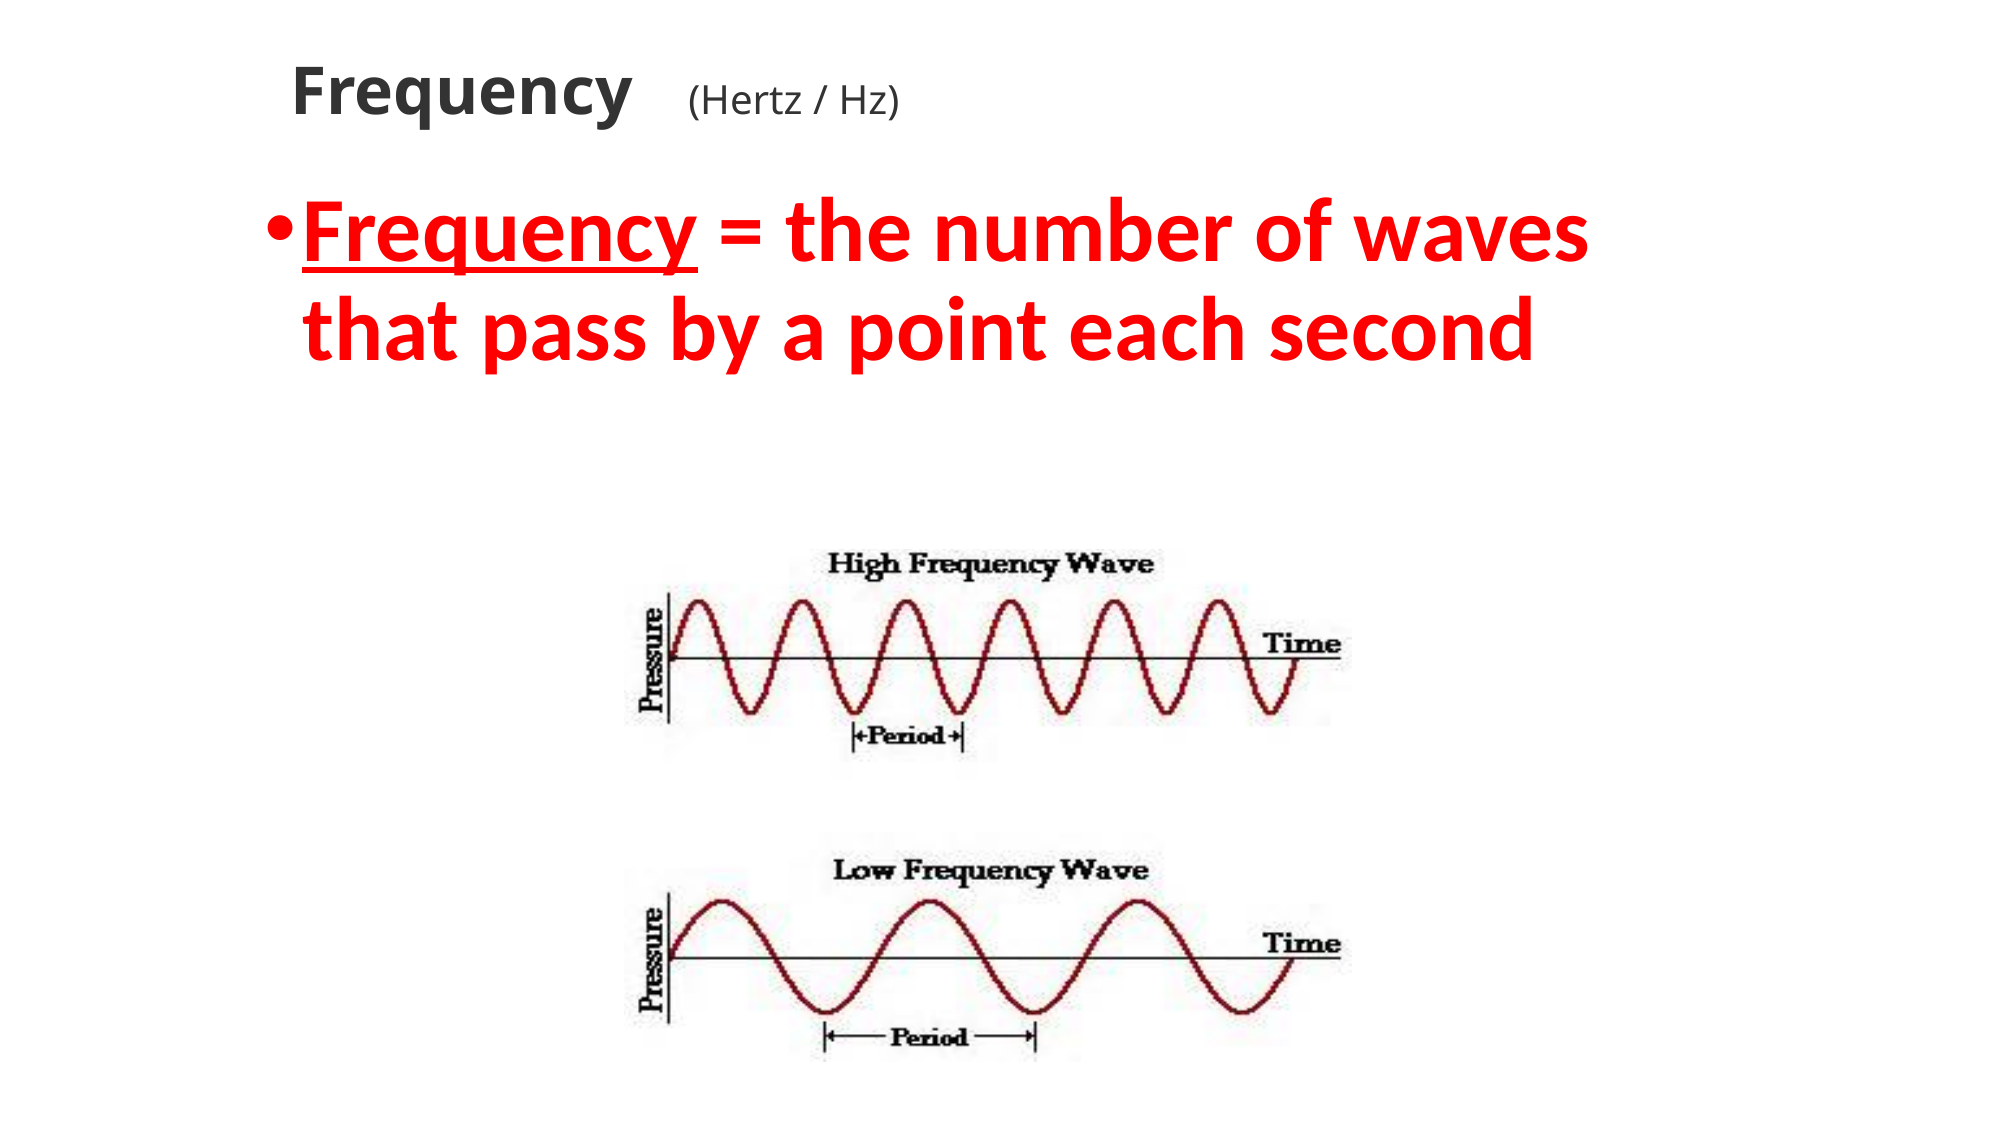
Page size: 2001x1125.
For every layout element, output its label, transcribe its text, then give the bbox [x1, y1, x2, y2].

list Frequency = the number of waves that pass by a point each second [249, 174, 1713, 788]
picture [624, 549, 1352, 1062]
title Frequency (Hertz / Hz) [275, 50, 1663, 138]
